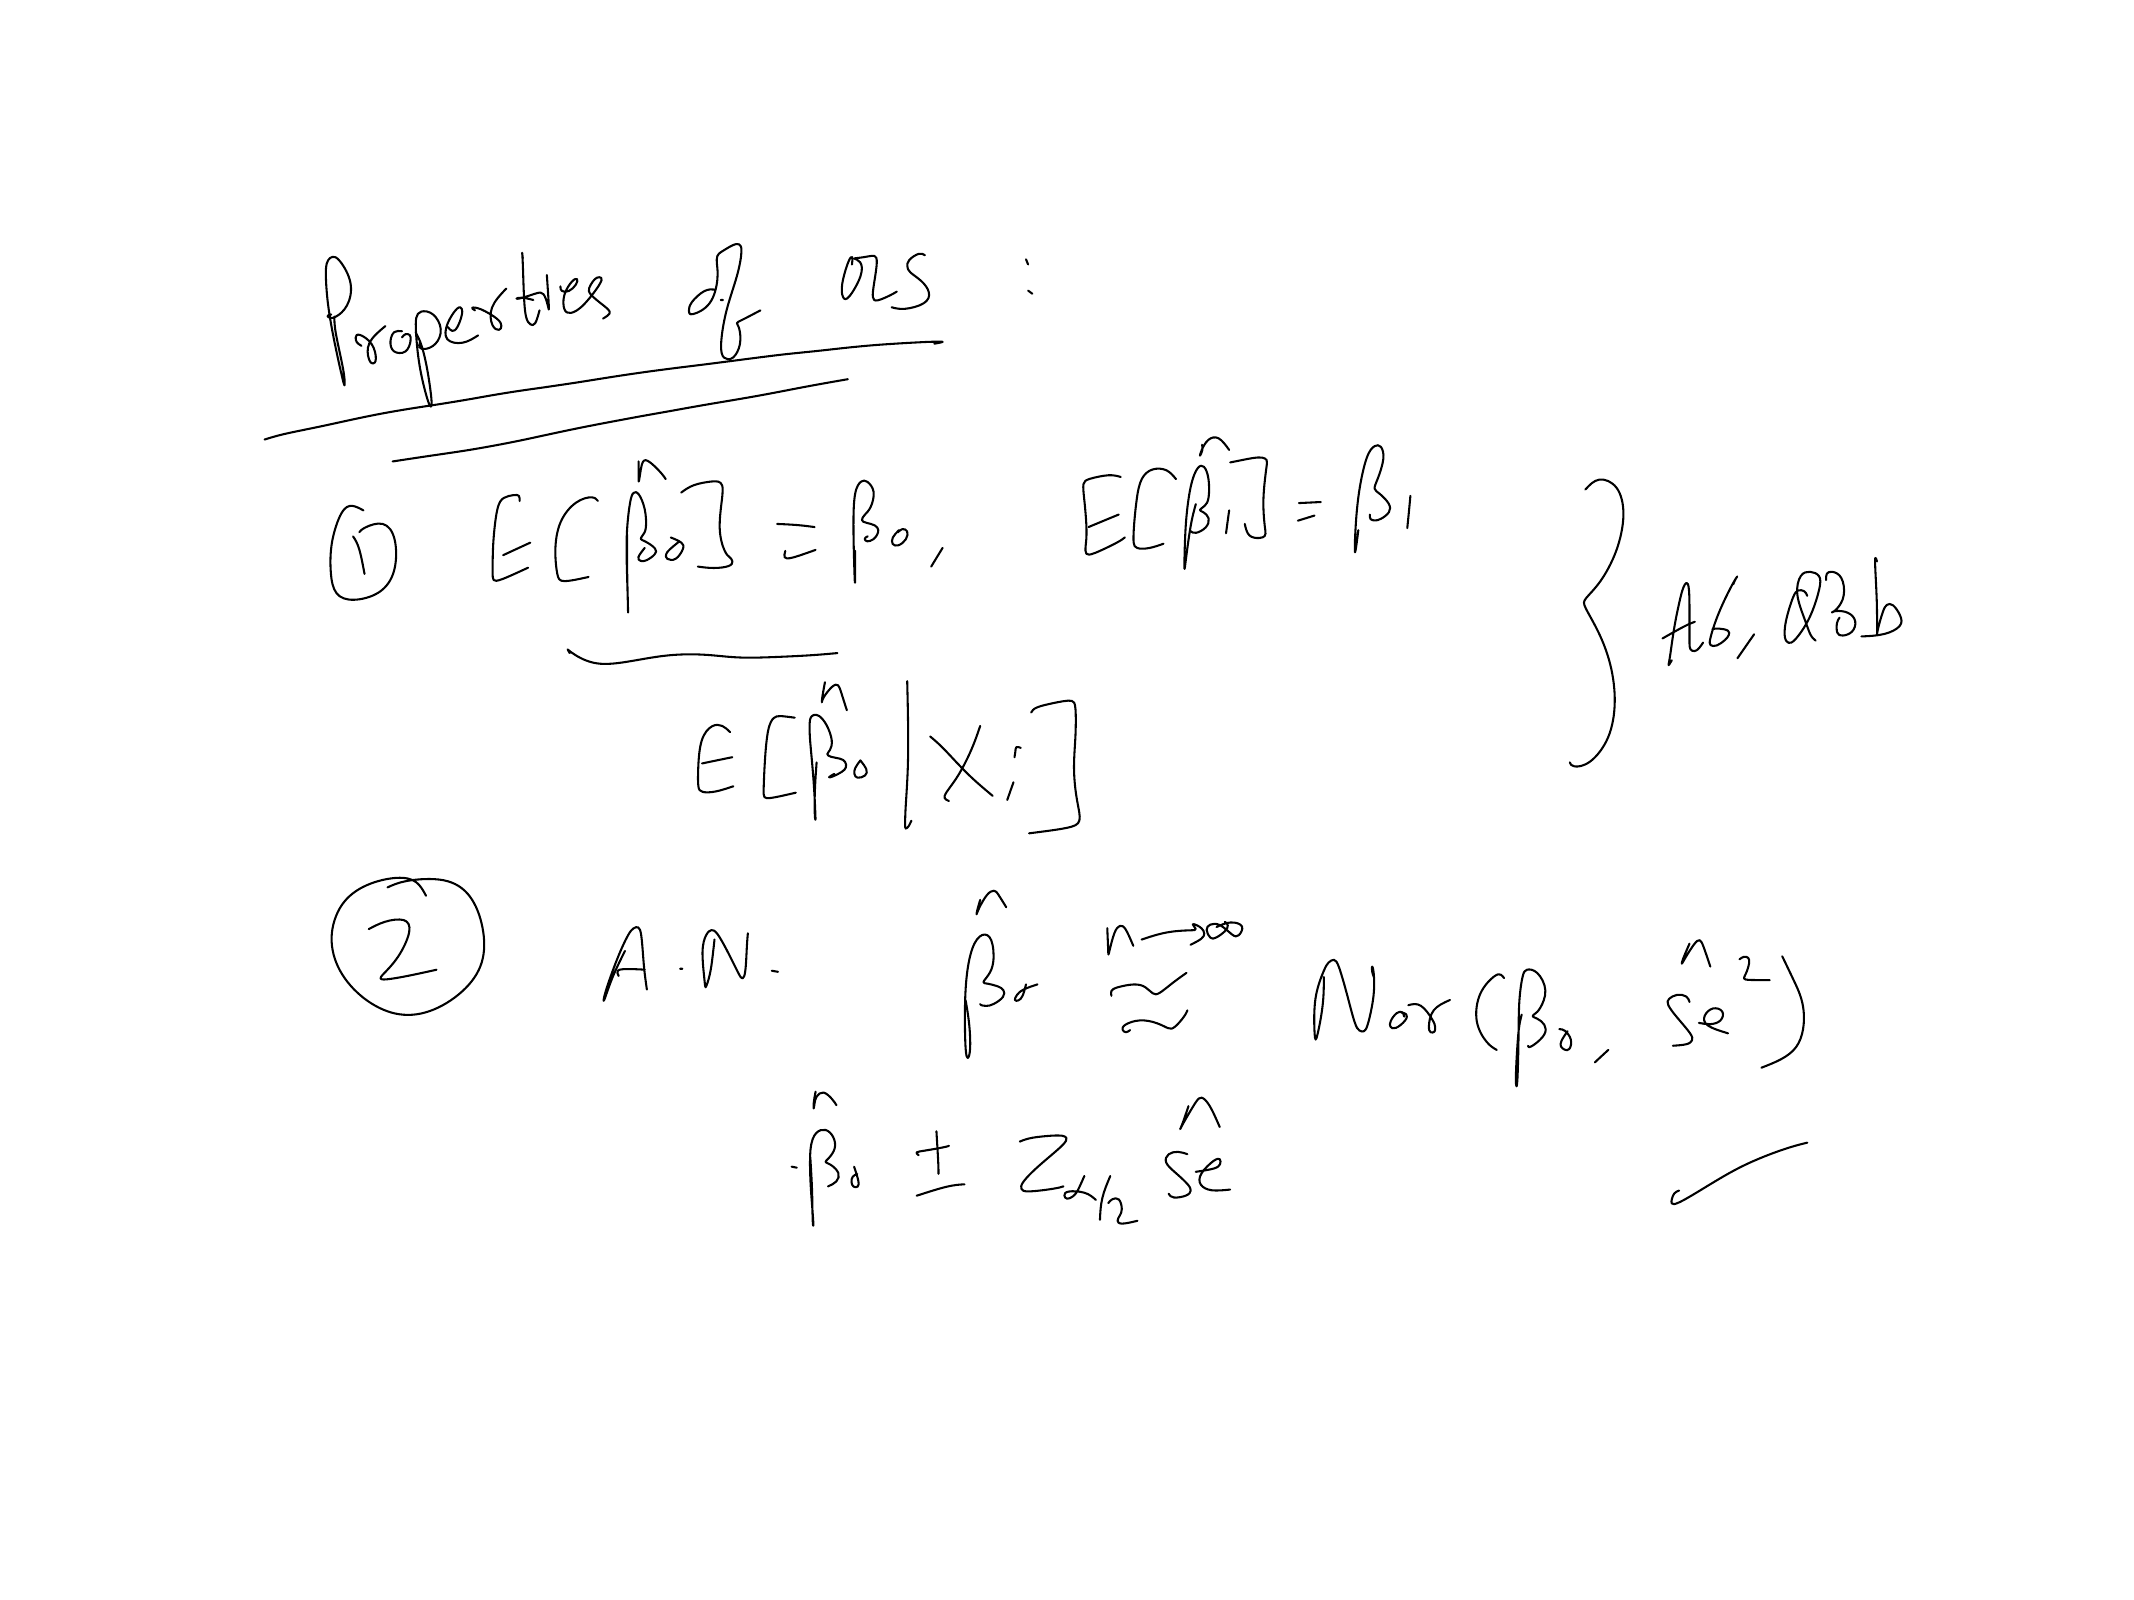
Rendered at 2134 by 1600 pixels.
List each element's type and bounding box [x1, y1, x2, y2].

text_box [264, 243, 1902, 1226]
